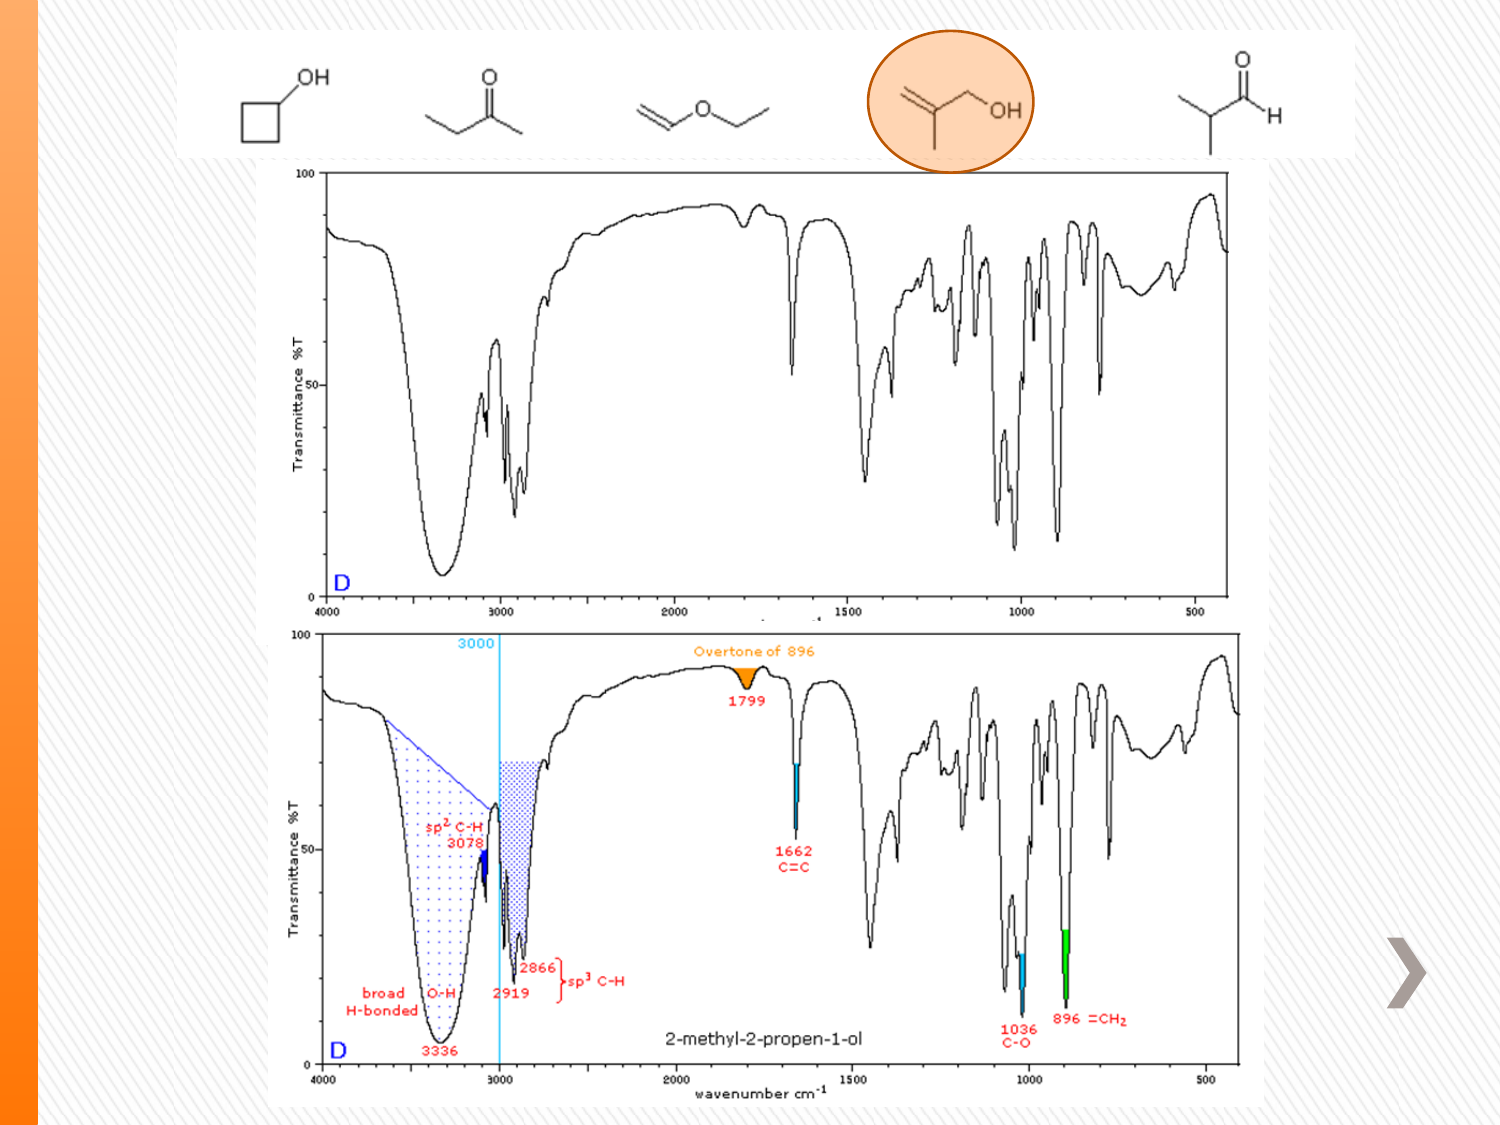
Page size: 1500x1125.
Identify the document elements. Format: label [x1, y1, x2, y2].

picture [177, 30, 1356, 158]
list [256, 167, 1269, 645]
picture [268, 621, 1264, 1107]
